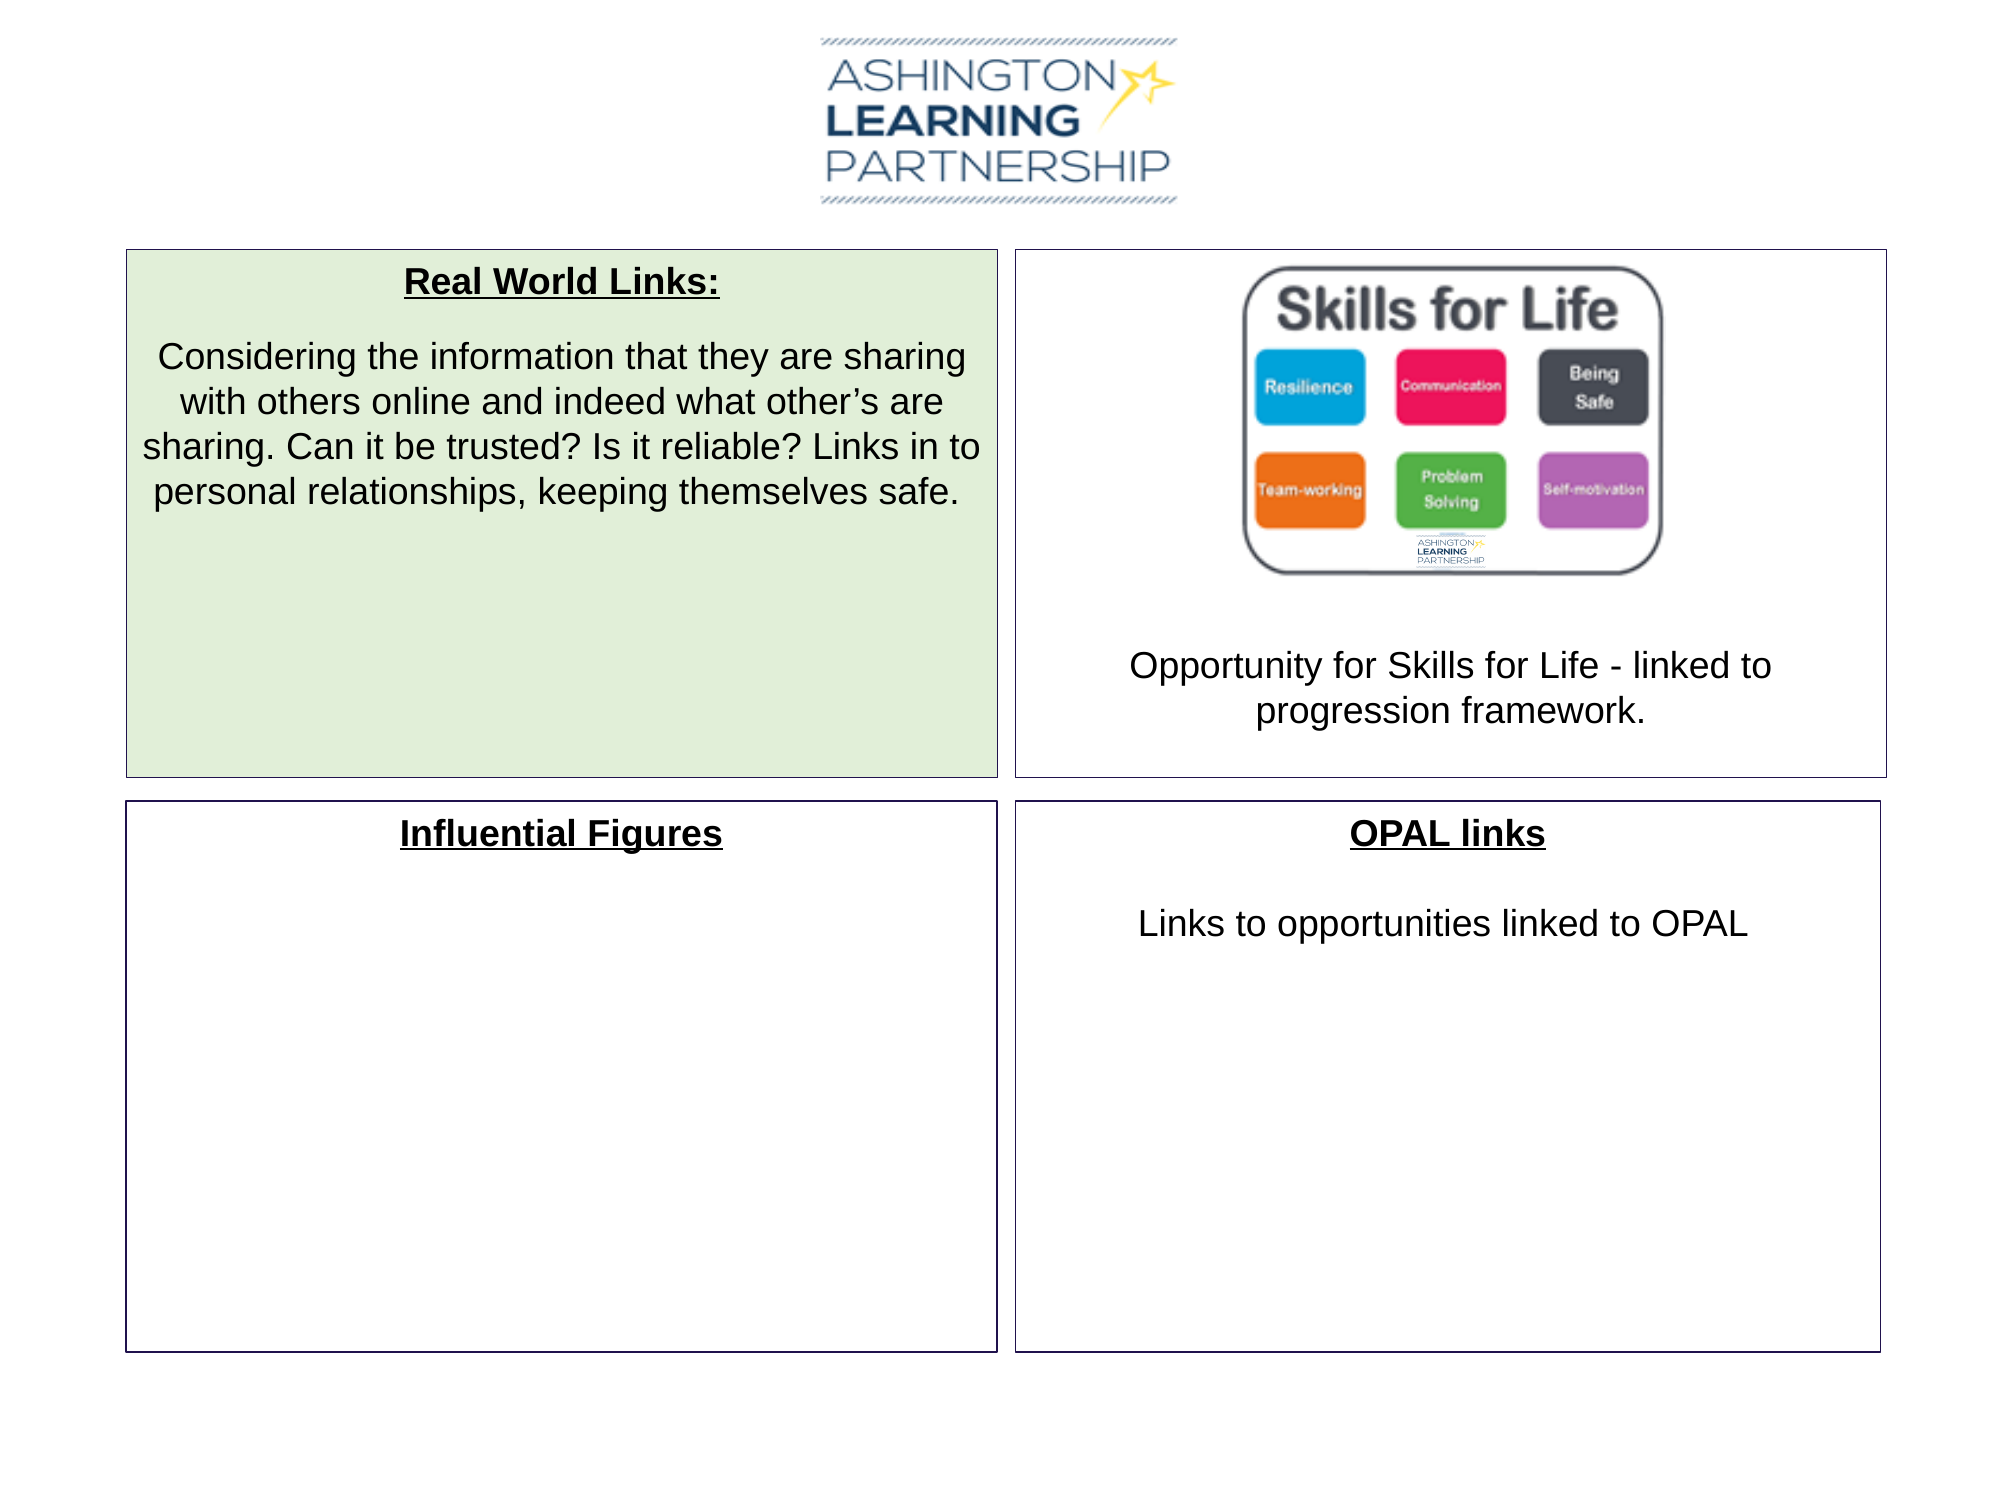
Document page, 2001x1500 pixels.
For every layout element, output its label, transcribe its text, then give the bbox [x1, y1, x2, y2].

picture [1236, 255, 1666, 581]
text_box Influential Figures [126, 801, 997, 1352]
picture [820, 37, 1180, 206]
text_box Real World Links: Considering the information that they are sharing with others online and indeed what other’s are sharing. Can it be trusted? Is it reliable? Links in to personal relationships, keeping themselves safe. [126, 249, 998, 778]
text_box OPAL links Links to opportunities linked to OPAL [1015, 801, 1881, 1352]
text_box Opportunity for Skills for Life - linked to progression framework. [1015, 249, 1887, 778]
